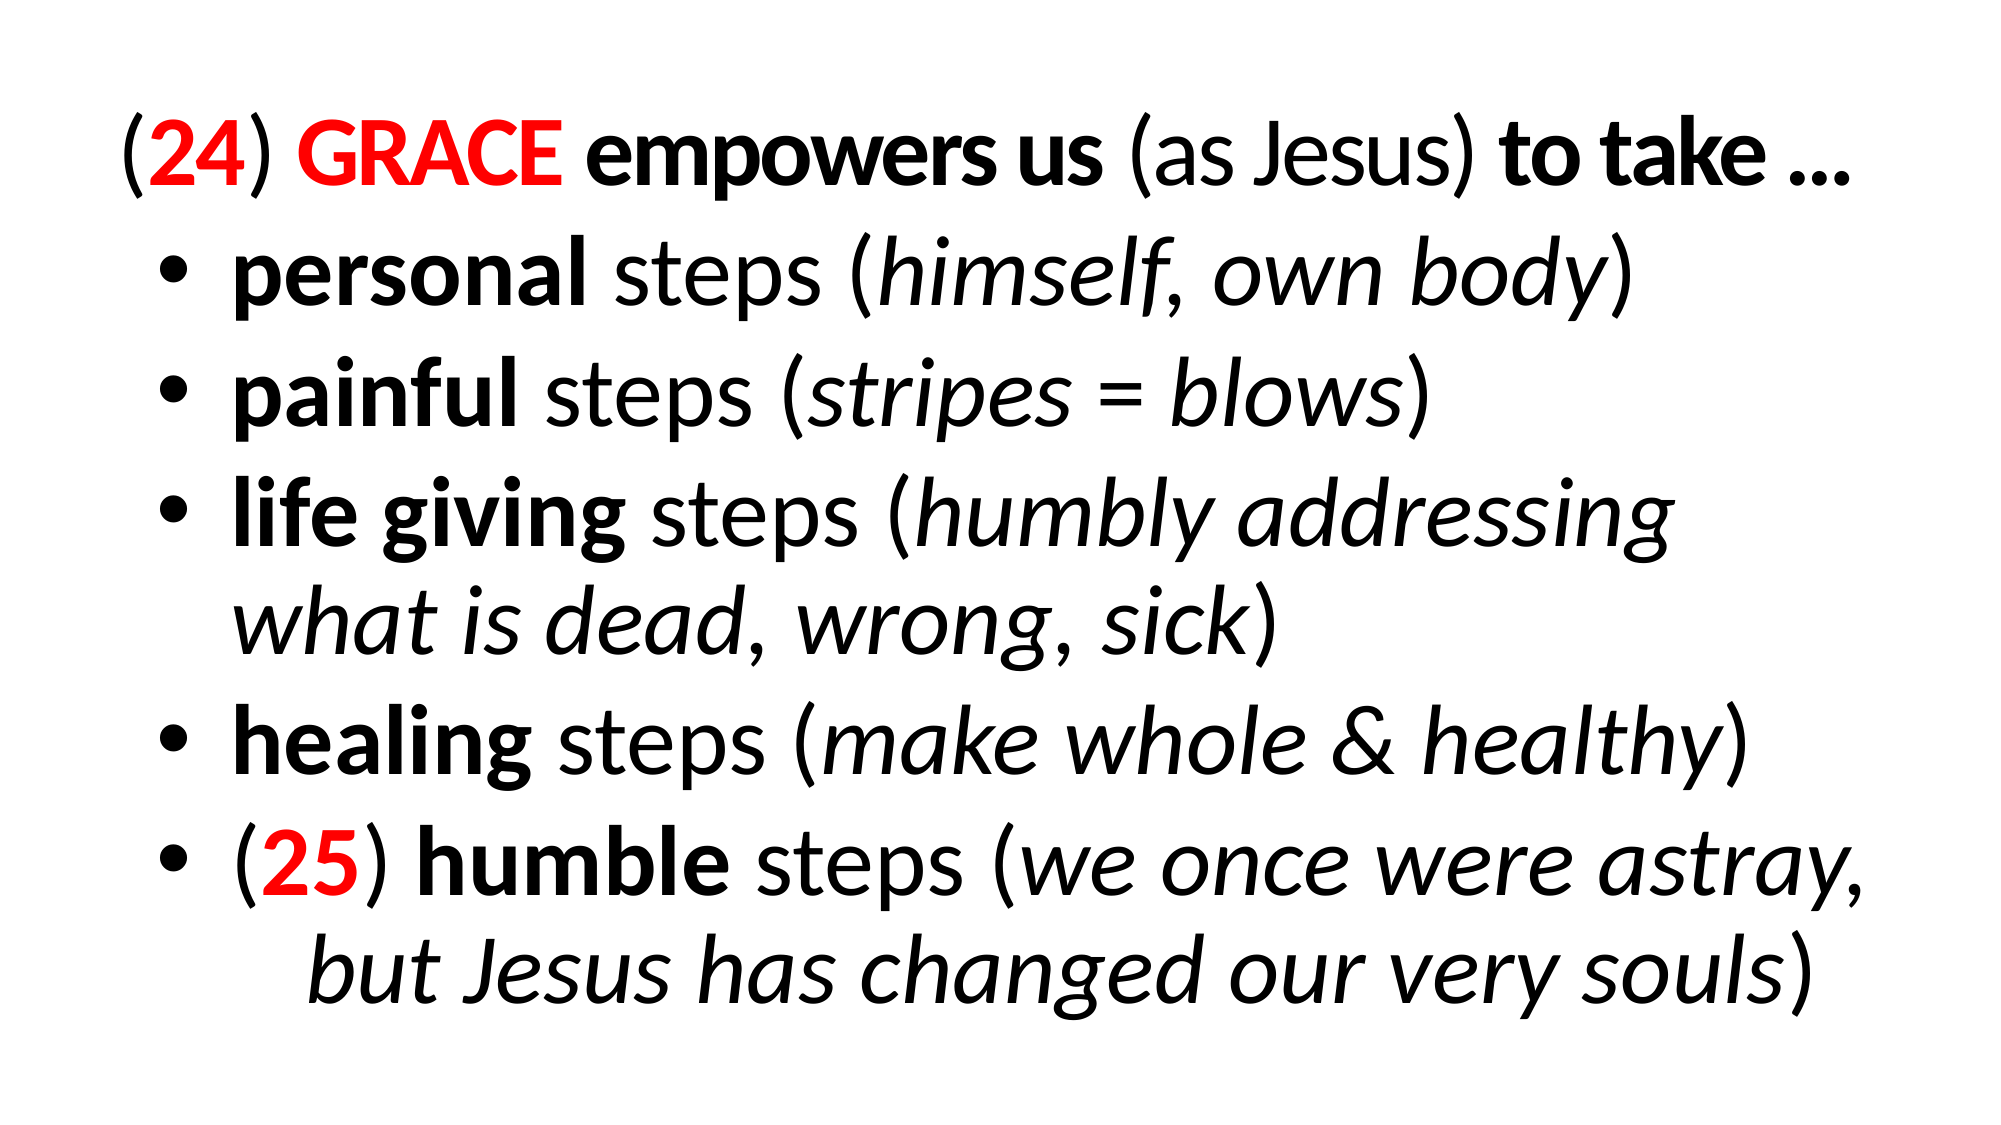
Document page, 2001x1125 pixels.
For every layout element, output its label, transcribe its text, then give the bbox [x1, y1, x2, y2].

subtitle (24) GRACE empowers us (as Jesus) to take … personal steps (himself, own body) painful steps (stripes = blows) life giving steps (humbly addressing what is dead, wrong, sick) healing steps (make whole & healthy) (25) humble steps (we once were astray, but Jesus has changed our very souls) [102, 91, 1898, 1048]
